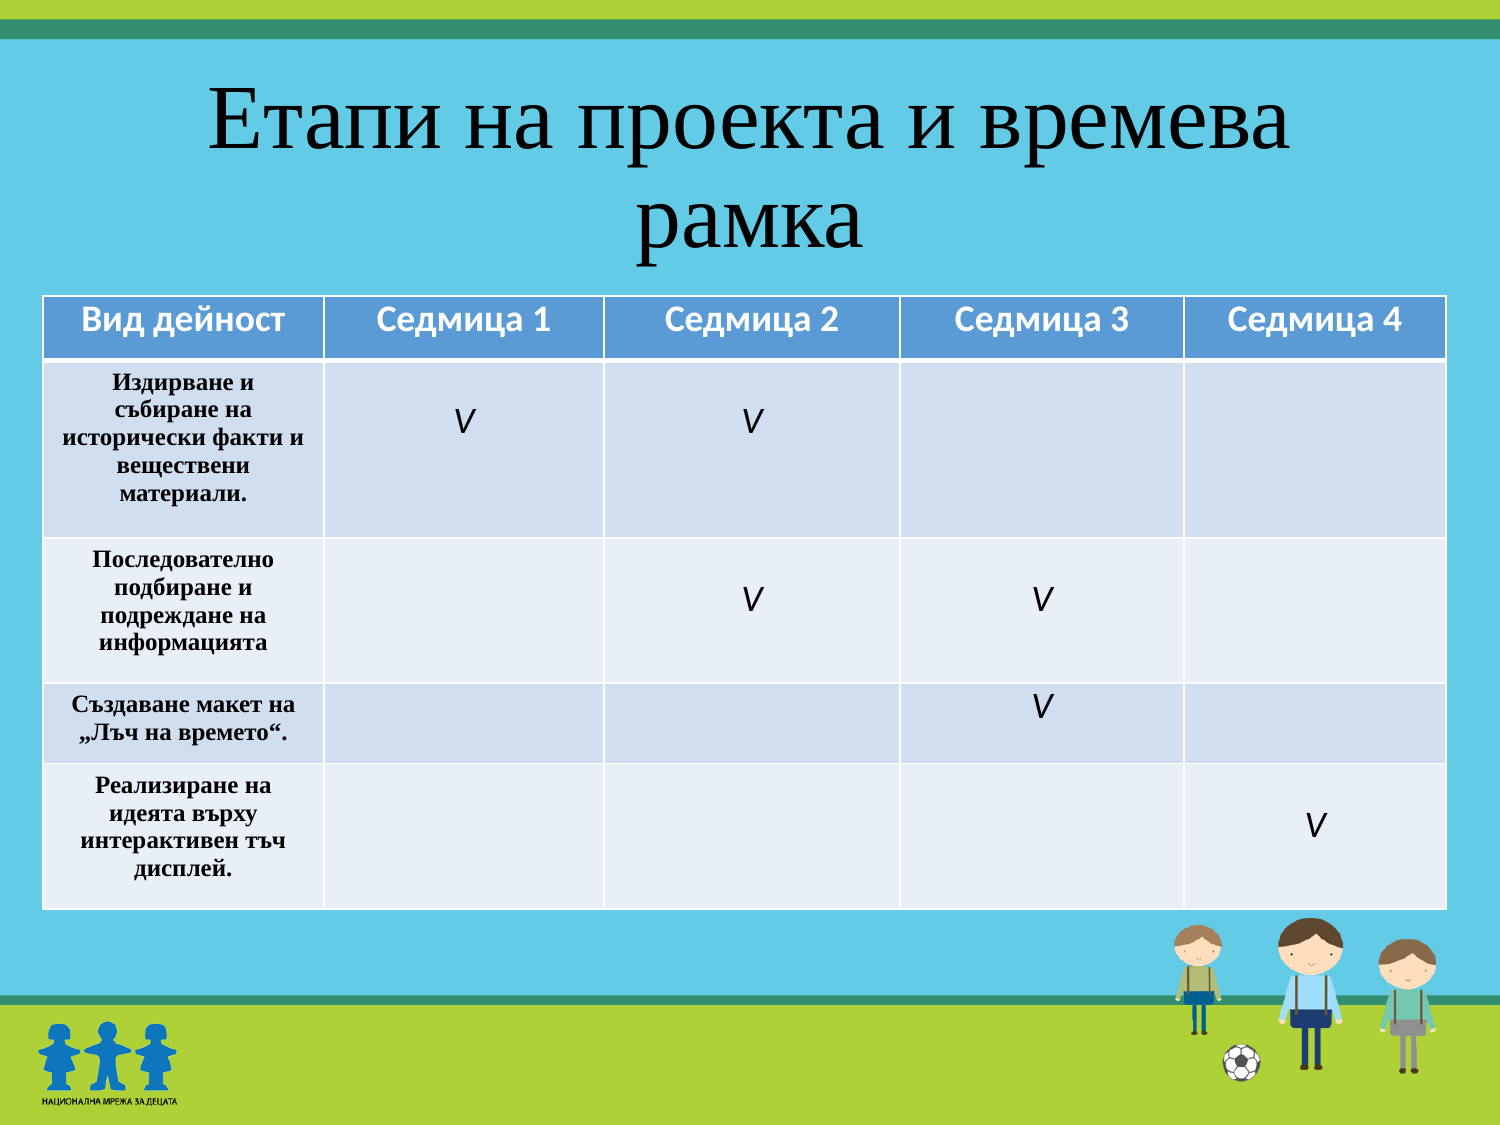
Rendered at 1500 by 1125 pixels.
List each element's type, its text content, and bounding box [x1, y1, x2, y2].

table_cell V [605, 363, 899, 537]
table_cell V [901, 539, 1183, 682]
table_cell [901, 363, 1183, 537]
table_cell [325, 539, 603, 682]
table_header Вид дейност [44, 297, 323, 358]
table_header Седмица 3 [901, 297, 1183, 358]
table_cell Реализиране на идеята върху интерактивен тъч дисплей. [44, 764, 323, 908]
table_header Седмица 4 [1185, 297, 1445, 358]
table_cell [1185, 363, 1445, 537]
table_cell [325, 764, 603, 908]
table_cell [325, 684, 603, 763]
title Етапи на проекта и времева рамка [102, 59, 1398, 278]
table_cell V [605, 539, 899, 682]
table_cell V [325, 363, 603, 537]
table_cell [605, 684, 899, 763]
table_cell Издирване и събиране на исторически факти и веществени материали. [44, 363, 323, 537]
table_cell Създаване макет на „Лъч на времето“. [44, 684, 323, 763]
table_cell [901, 764, 1183, 908]
table_header Седмица 1 [325, 297, 603, 358]
list [102, 910, 1398, 1014]
table_cell [1185, 684, 1445, 763]
table_cell [605, 764, 899, 908]
table_header Седмица 2 [605, 297, 899, 358]
picture [0, 0, 1500, 1125]
table_cell V [1185, 764, 1445, 908]
table_cell V [901, 684, 1183, 763]
table_cell [1185, 539, 1445, 682]
table_cell Последователно подбиране и подреждане на информацията [44, 539, 323, 682]
